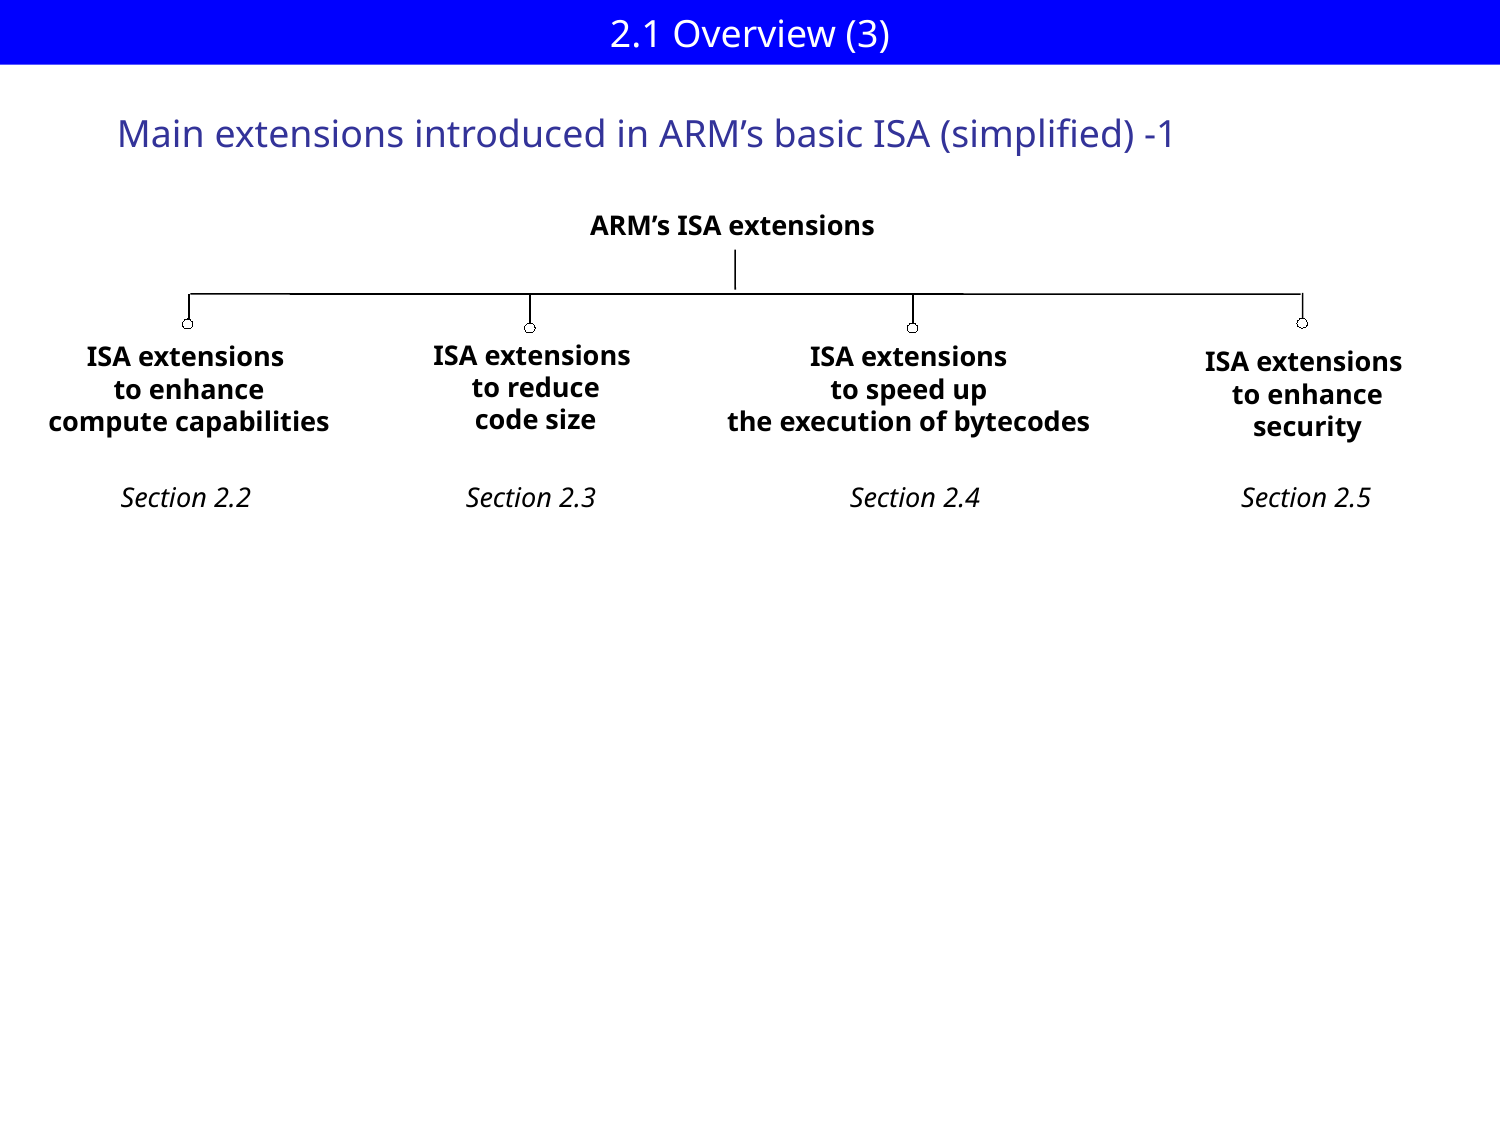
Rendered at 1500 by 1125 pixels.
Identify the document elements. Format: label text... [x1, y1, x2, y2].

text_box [4, 200, 1500, 522]
text_box Main extensions introduced in ARM’s basic ISA (simplified) -1 [102, 102, 1193, 163]
title 2.1 Overview (3) [0, 0, 1500, 65]
